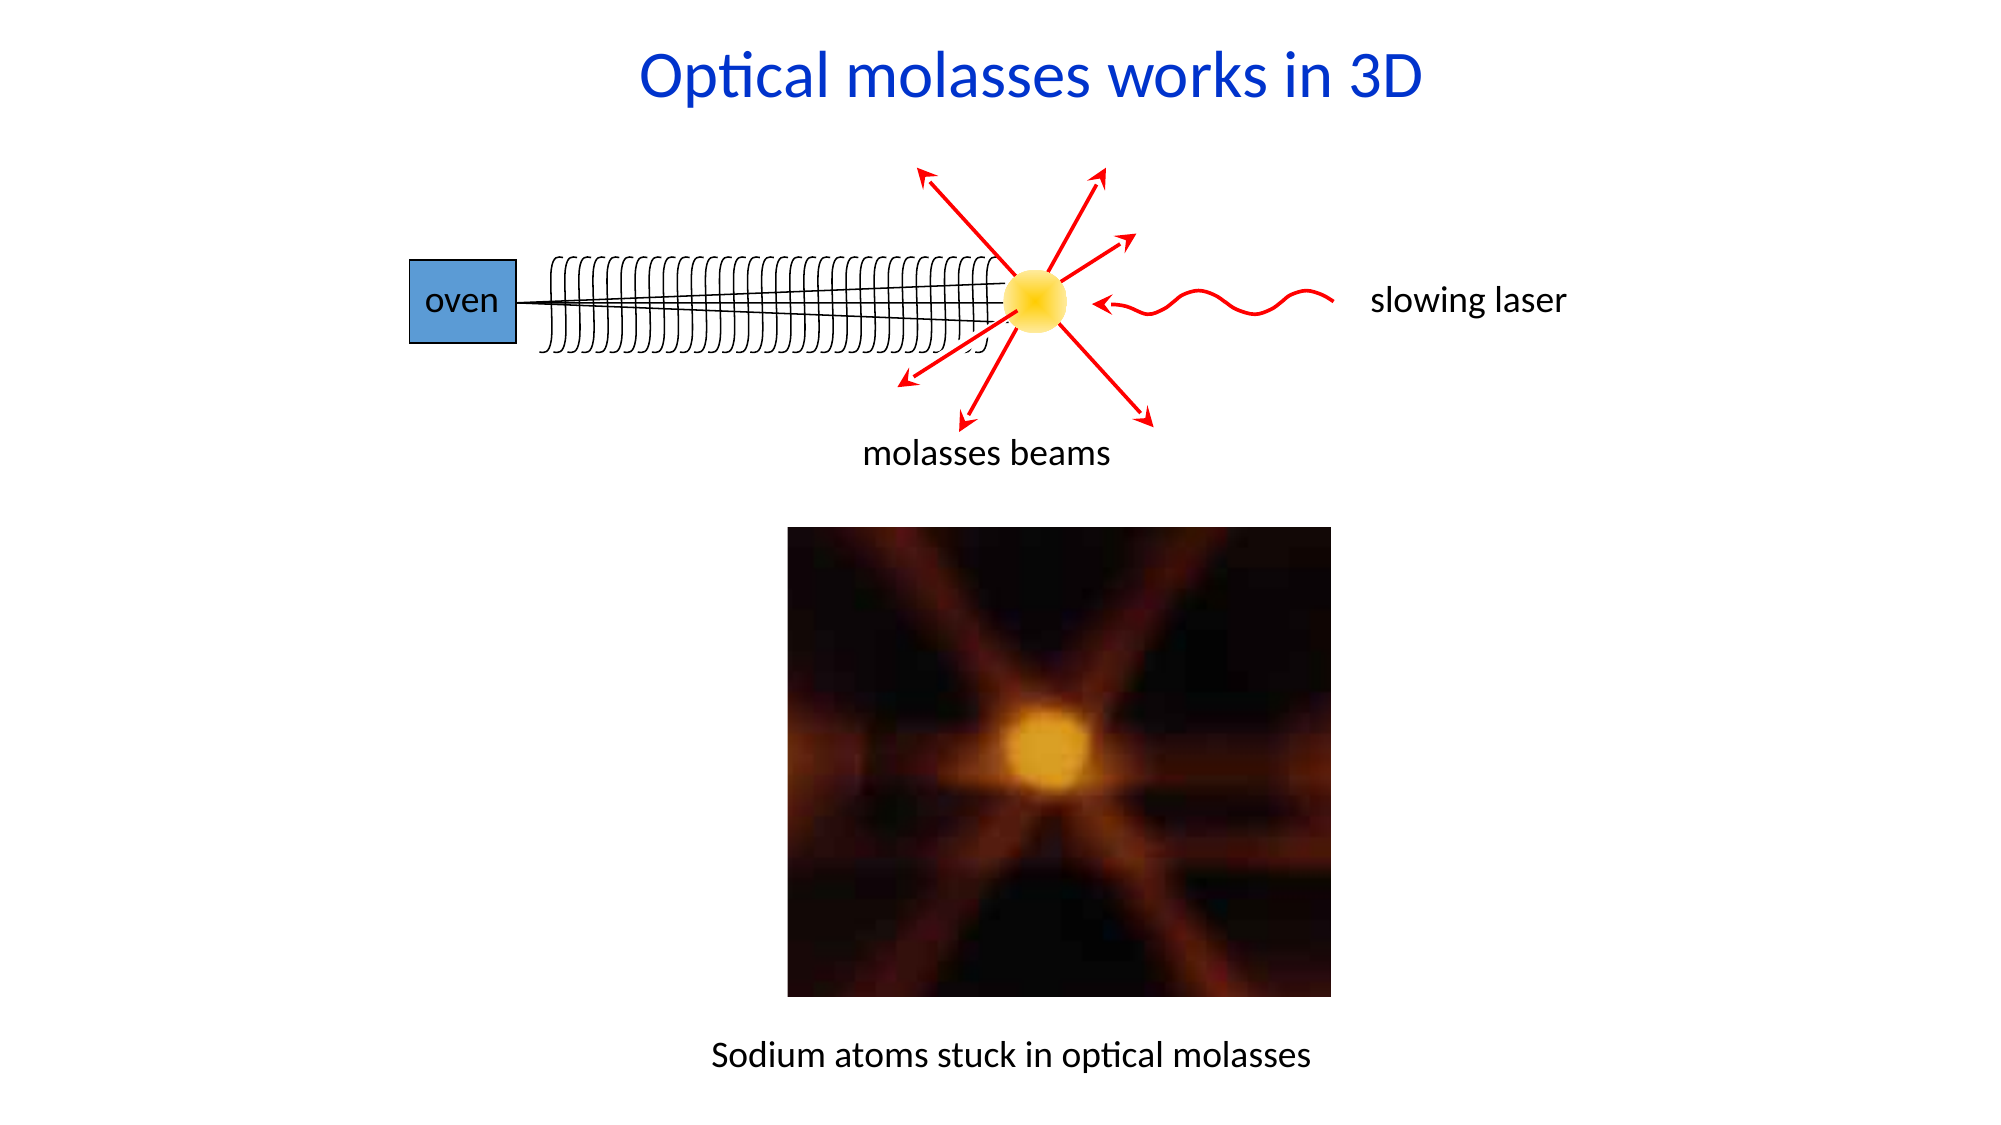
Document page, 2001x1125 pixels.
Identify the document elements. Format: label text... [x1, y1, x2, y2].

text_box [409, 255, 846, 354]
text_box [1154, 255, 1584, 354]
text_box Optical molasses works in 3D [624, 23, 1534, 118]
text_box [692, 526, 1331, 1084]
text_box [846, 167, 1154, 482]
